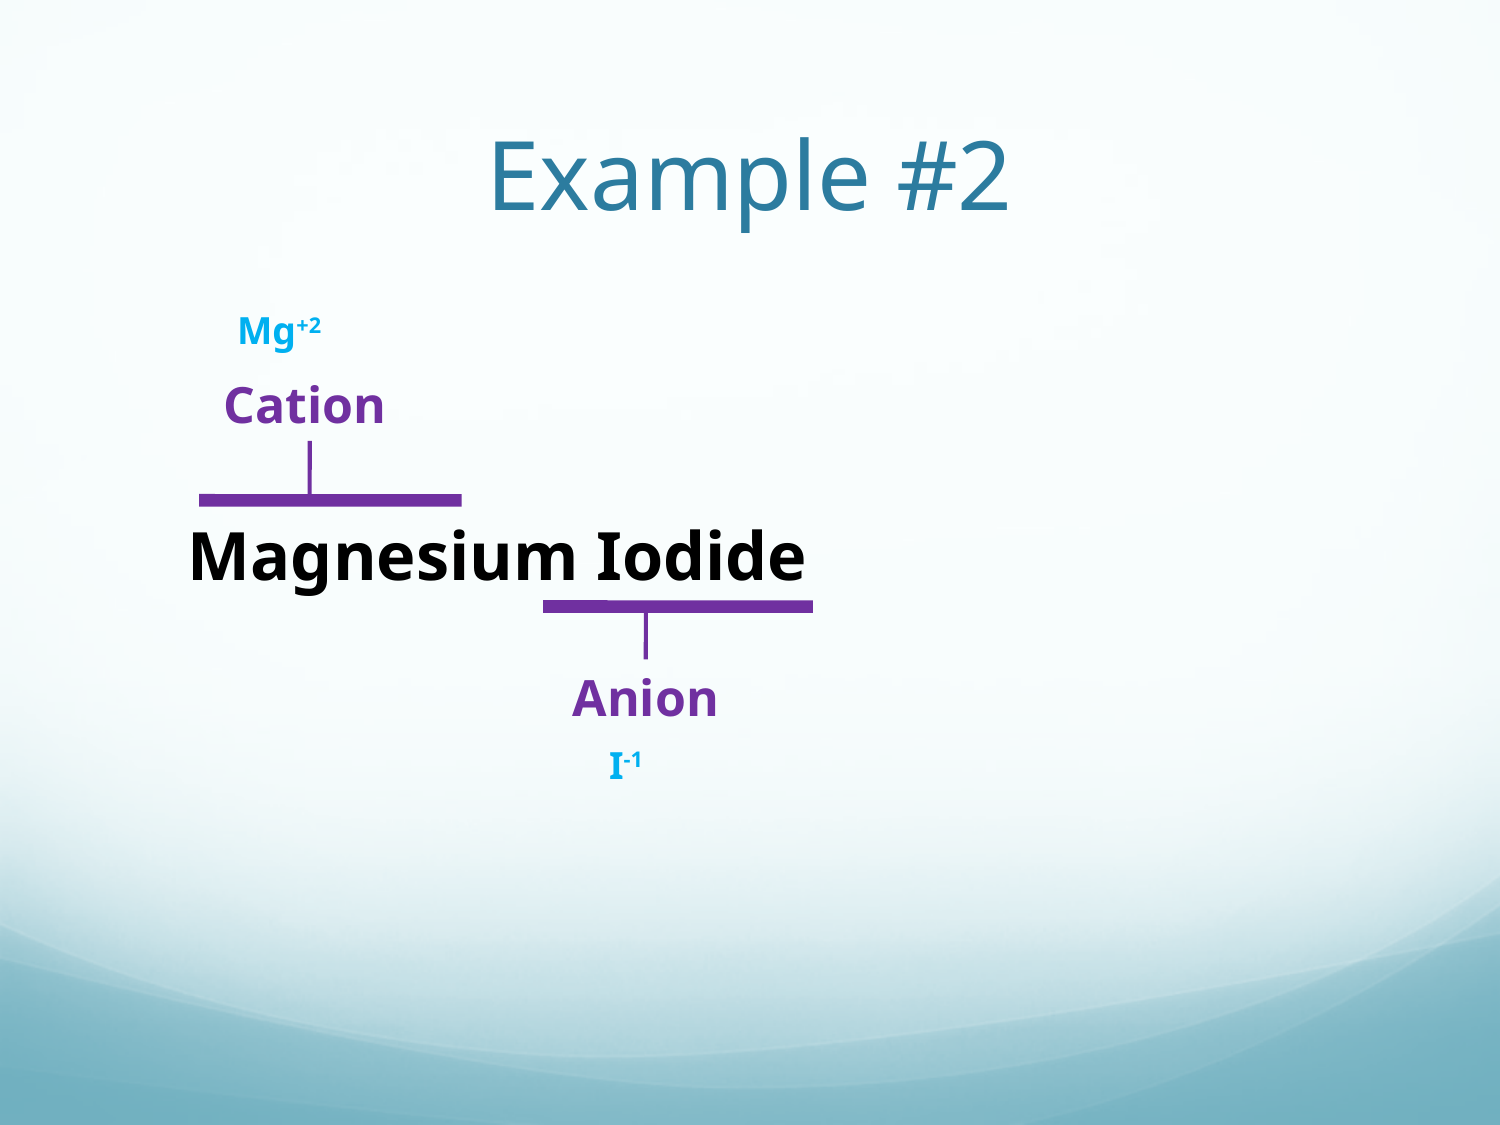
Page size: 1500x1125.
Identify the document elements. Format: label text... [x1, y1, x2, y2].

title Example #2 [90, 17, 1410, 237]
text_box Cation [208, 366, 402, 442]
text_box Mg+2 [222, 299, 531, 360]
text_box Anion [557, 659, 735, 735]
text_box I-1 [594, 734, 698, 794]
text_box Magnesium Iodide [172, 506, 823, 602]
